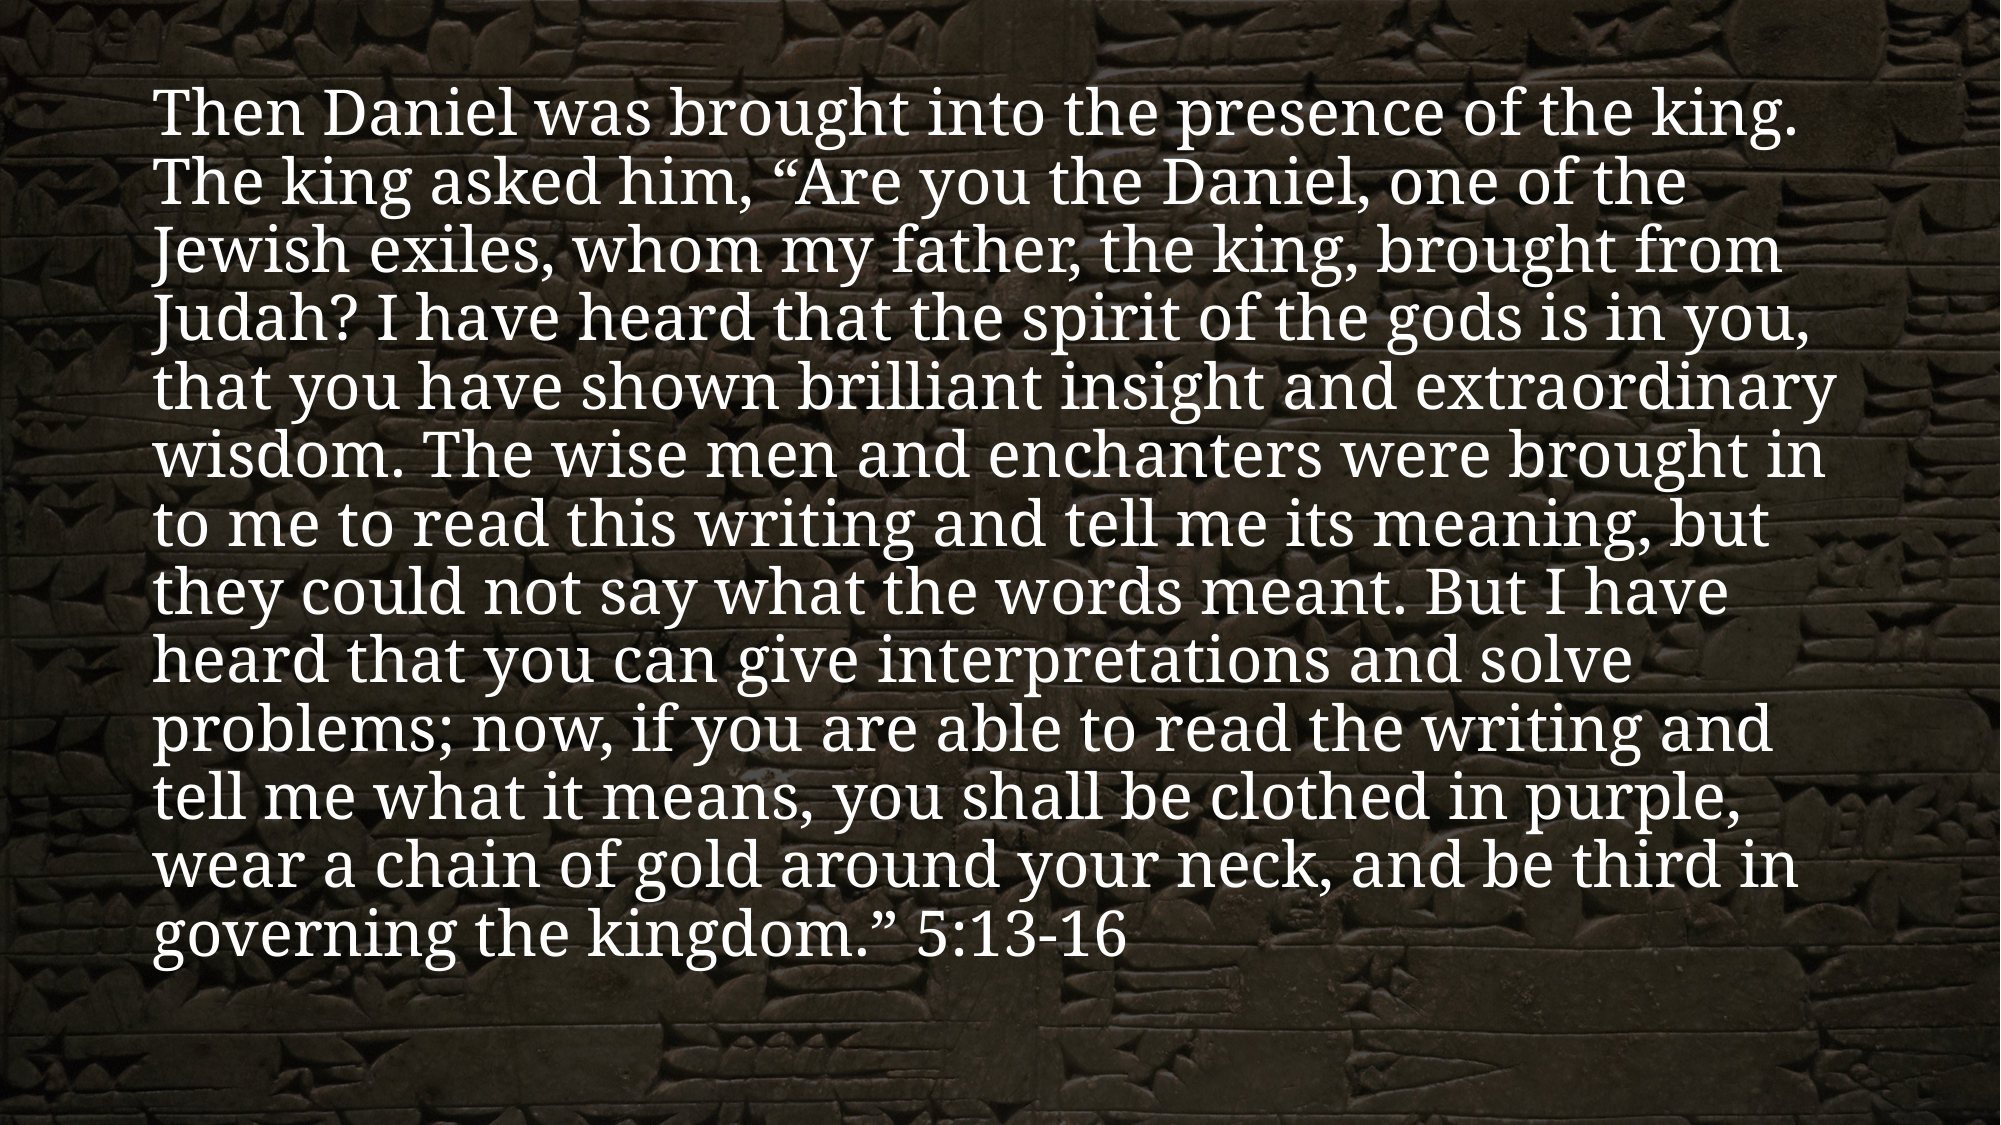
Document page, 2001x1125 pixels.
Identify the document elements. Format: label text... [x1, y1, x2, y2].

picture [0, 0, 2000, 1125]
list Then Daniel was brought into the presence of the king. The king asked him, “Are you the Daniel, one of the Jewish exiles, whom my father, the king, brought from Judah? I have heard that the spirit of the gods is in you, that you have shown brilliant insight and extraordinary wisdom. The wise men and enchanters were brought in to me to read this writing and tell me its meaning, but they could not say what the words meant. But I have heard that you can give interpretations and solve problems; now, if you are able to read the writing and tell me what it means, you shall be clothed in purple, wear a chain of gold around your neck, and be third in governing the kingdom.” 5:13-16 [137, 73, 1863, 1014]
